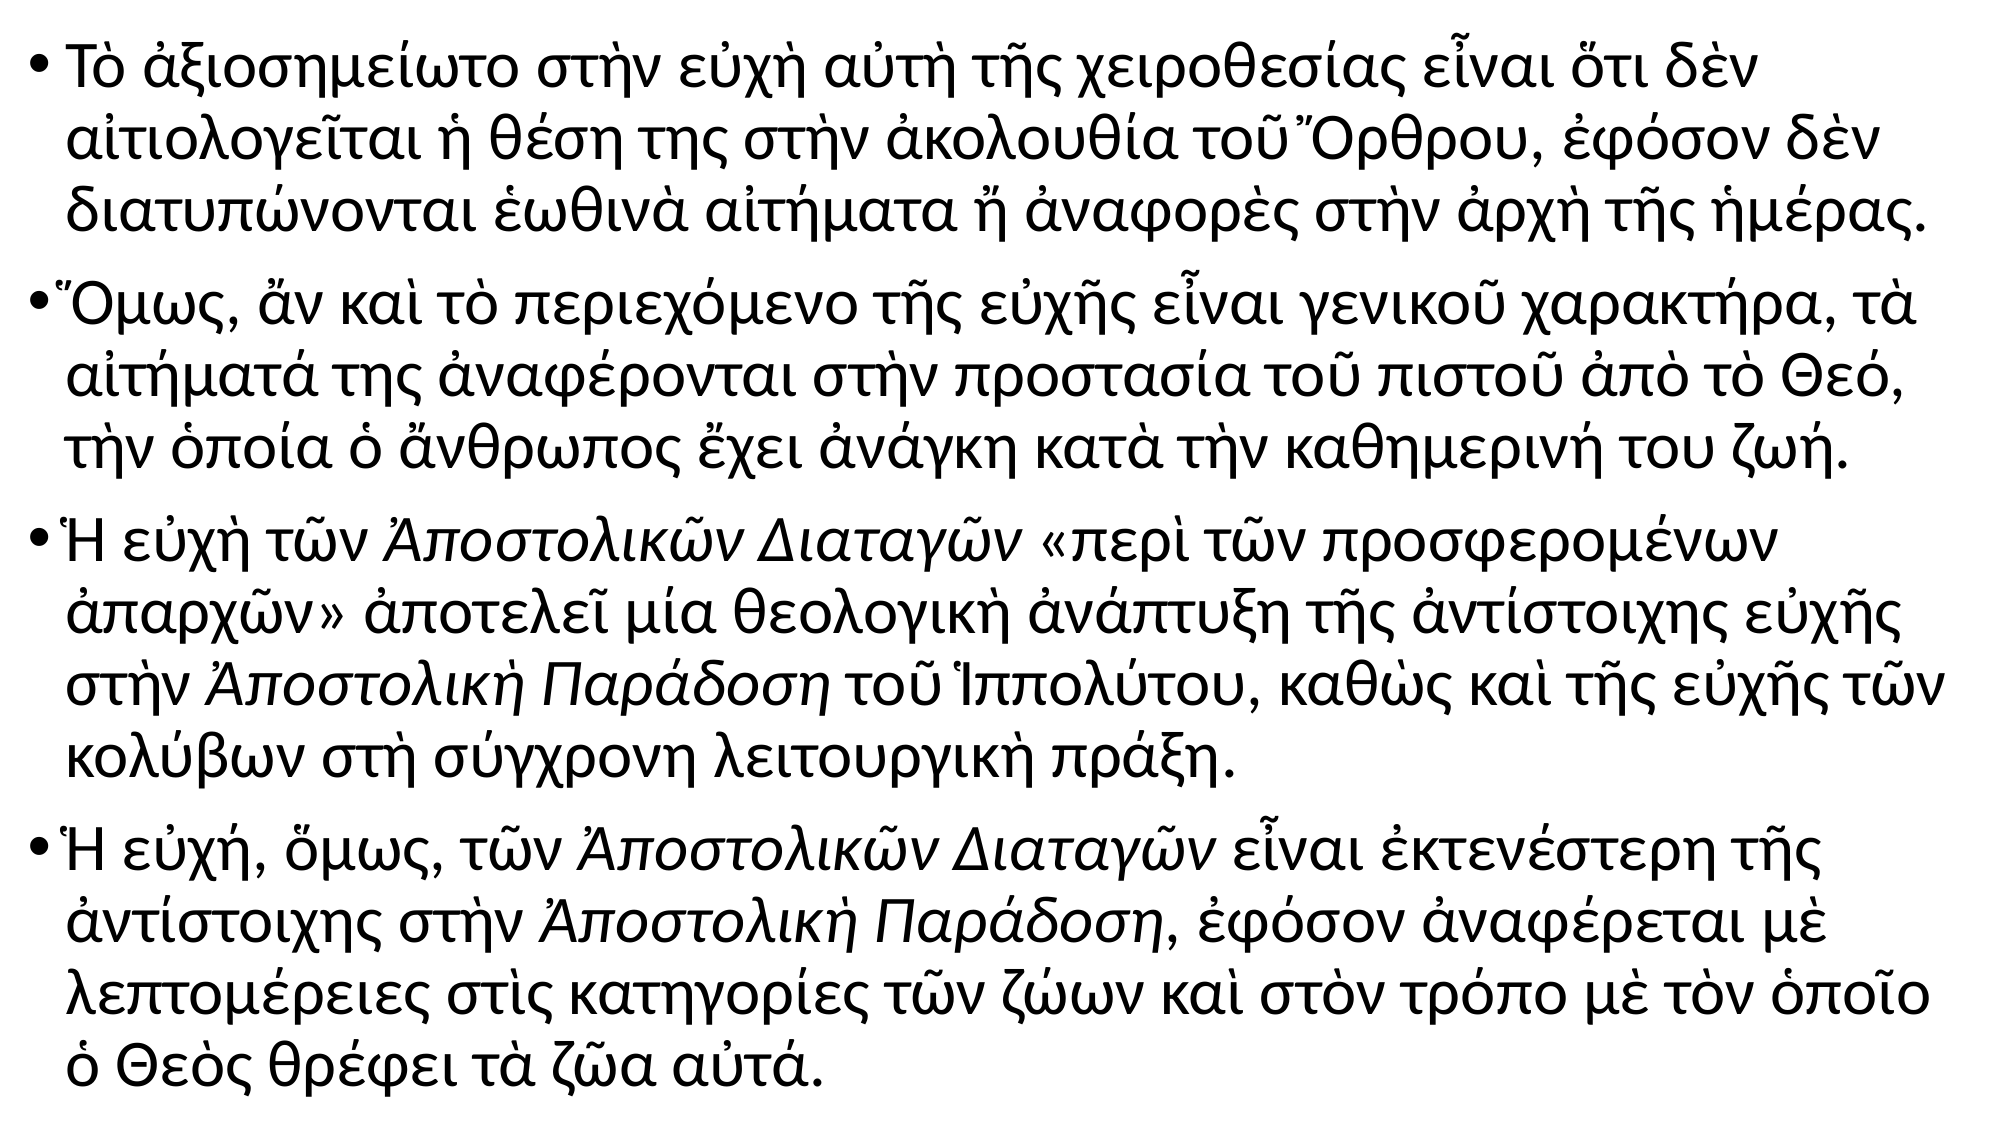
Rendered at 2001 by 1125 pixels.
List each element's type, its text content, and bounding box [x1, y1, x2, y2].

list Τὸ ἀξιοσημείωτο στὴν εὐχὴ αὐτὴ τῆς χειροθεσίας εἶναι ὅτι δὲν αἰτιολογεῖται ἡ θέση της στὴν ἀκολουθία τοῦ Ὄρθρου, ἐφόσον δὲν διατυπώνονται ἑωθινὰ αἰτήματα ἤ ἀναφορὲς στὴν ἀρχὴ τῆς ἡμέρας. Ὅμως, ἄν καὶ τὸ περιεχόμενο τῆς εὐχῆς εἶναι γενικοῦ χαρακτήρα, τὰ αἰτήματά της ἀναφέρονται στὴν προστασία τοῦ πιστοῦ ἀπὸ τὸ Θεό, τὴν ὁποία ὁ ἄνθρωπος ἔχει ἀνάγκη κατὰ τὴν καθημερινή του ζωή. Ἡ εὐχὴ τῶν Ἀποστολικῶν Διαταγῶν «περὶ τῶν προσφερομένων ἀπαρχῶν» ἀποτελεῖ μία θεολογικὴ ἀνάπτυξη τῆς ἀντίστοιχης εὐχῆς στὴν Ἀποστολικὴ Παράδοση τοῦ Ἱππολύτου, καθὼς καὶ τῆς εὐχῆς τῶν κολύβων στὴ σύγχρονη λειτουργικὴ πράξη. Ἡ εὐχή, ὅμως, τῶν Ἀποστολικῶν Διαταγῶν εἶναι ἐκτενέστερη τῆς ἀντίστοιχης στὴν Ἀποστολικὴ Παράδοση, ἐφόσον ἀναφέρεται μὲ λεπτομέρειες στὶς κατηγορίες τῶν ζώων καὶ στὸν τρόπο μὲ τὸν ὁποῖο ὁ Θεὸς θρέφει τὰ ζῶα αὐτά. [12, 22, 1979, 1125]
